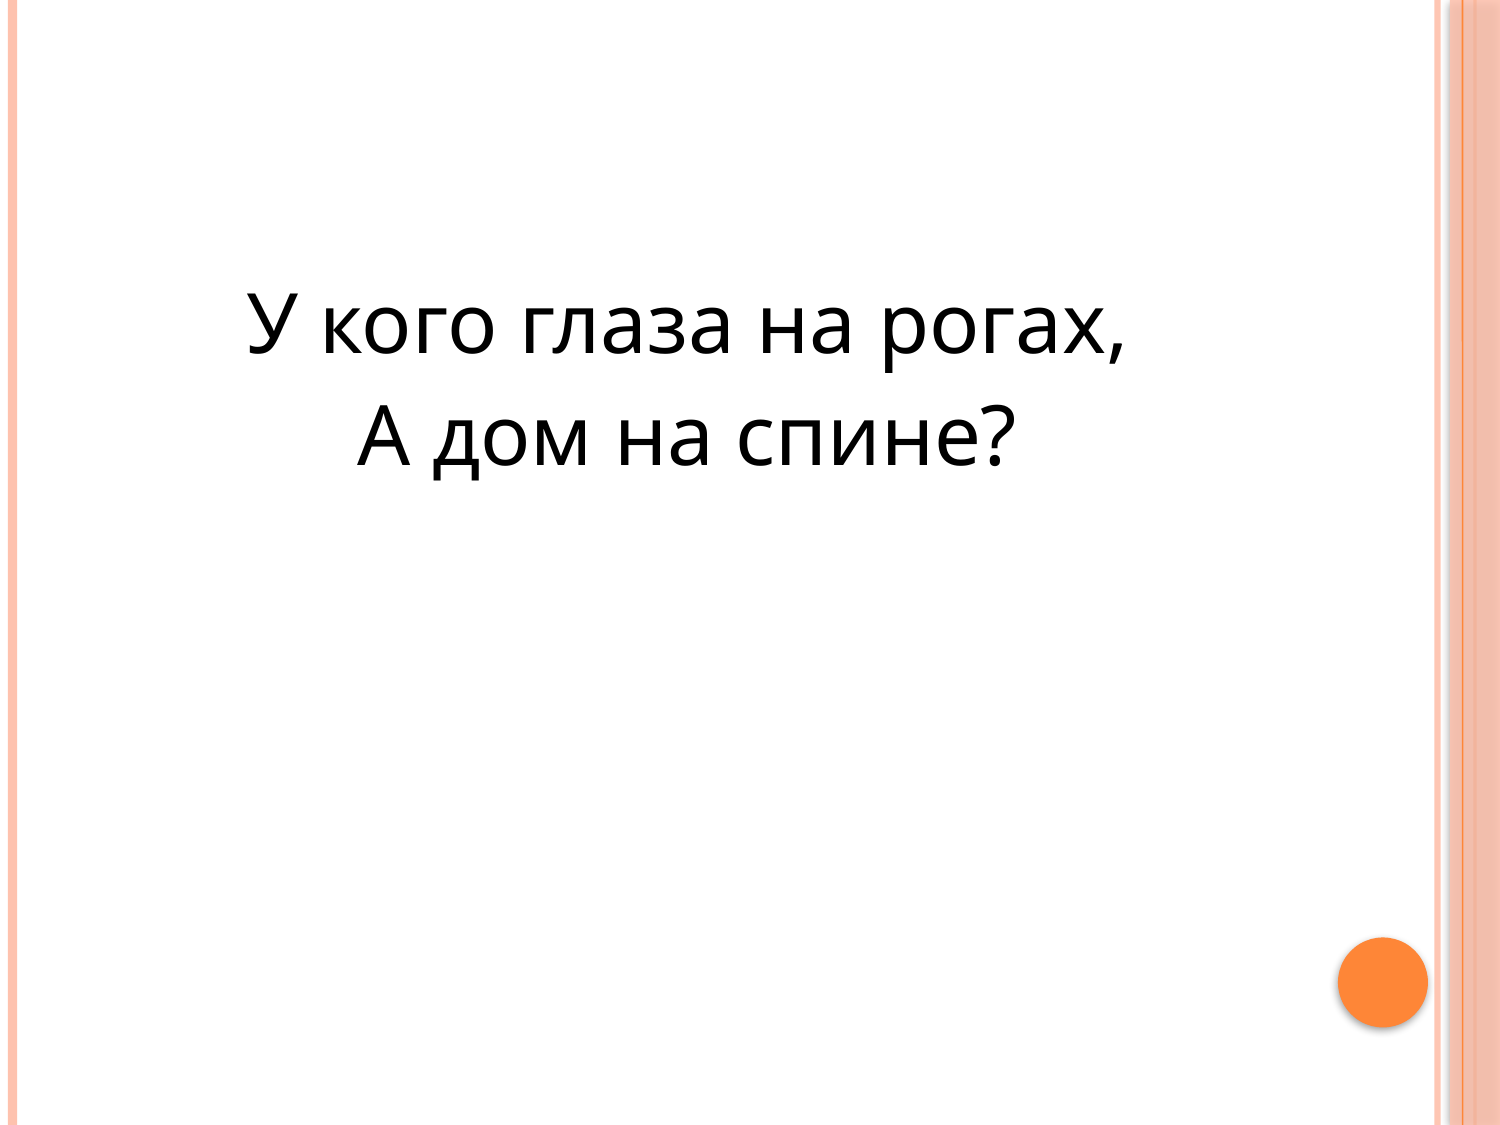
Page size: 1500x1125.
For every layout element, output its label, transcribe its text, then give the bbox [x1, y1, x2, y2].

list У кого глаза на рогах, А дом на спине? [75, 262, 1300, 1062]
